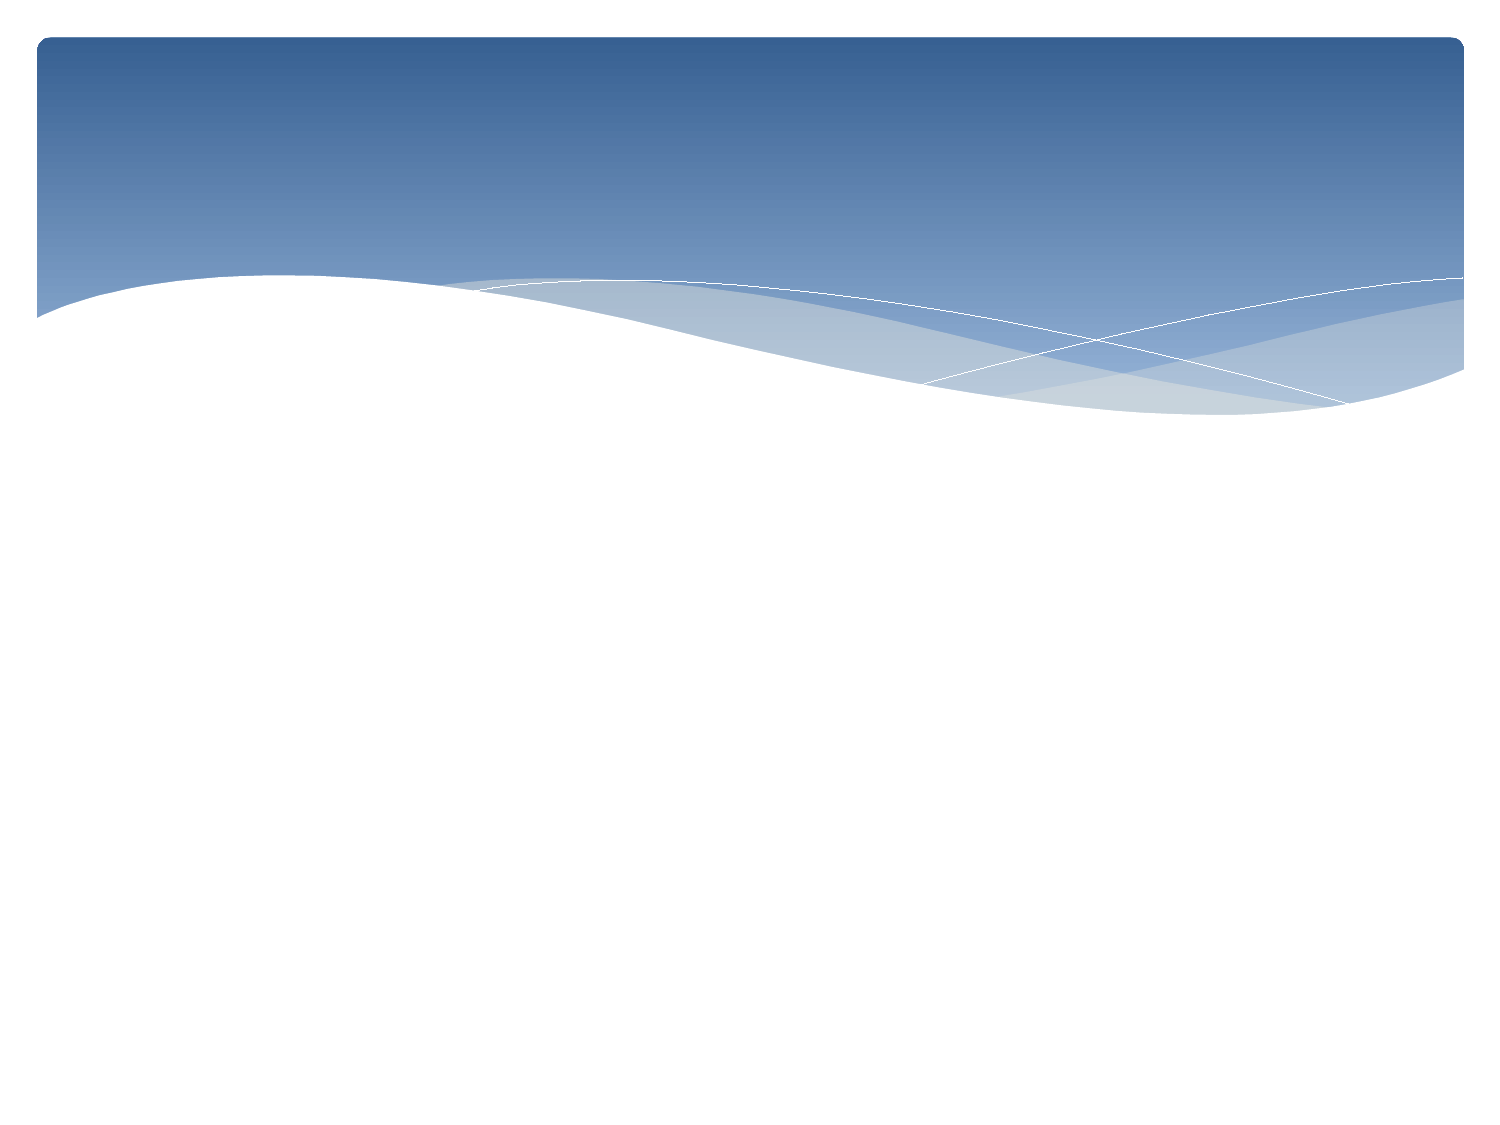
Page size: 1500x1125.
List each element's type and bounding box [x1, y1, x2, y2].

picture [678, 89, 1345, 1083]
picture [64, 54, 656, 941]
